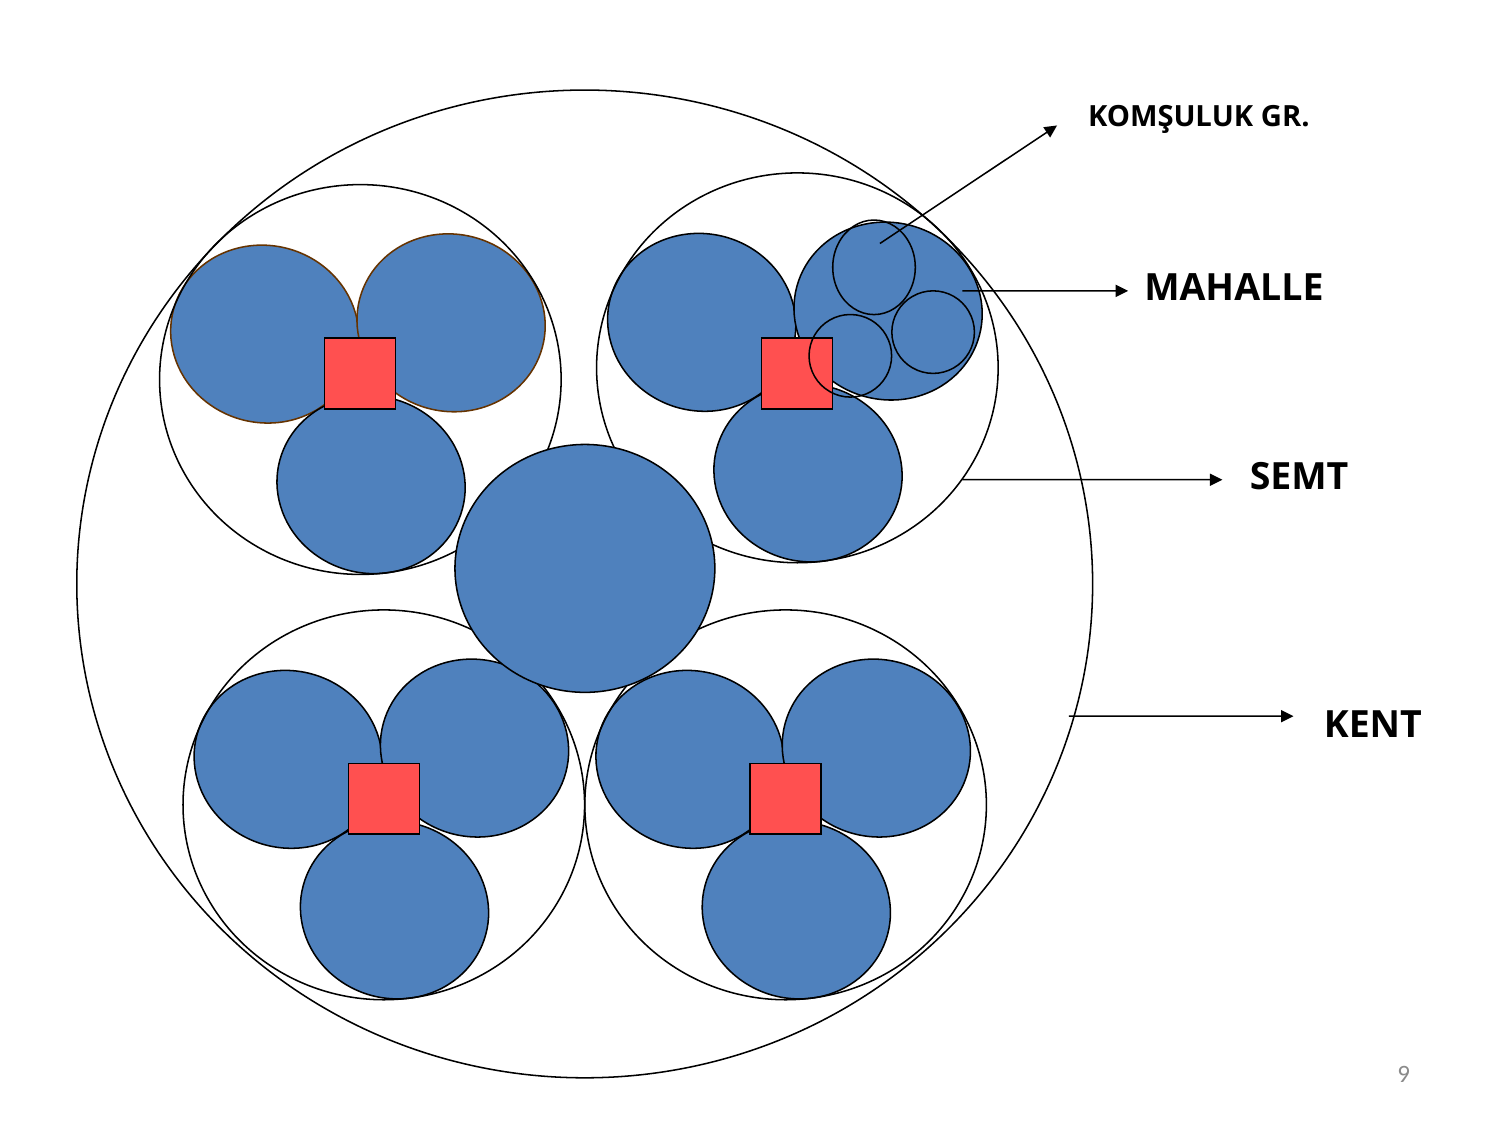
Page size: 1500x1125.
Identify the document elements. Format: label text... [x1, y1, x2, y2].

slide_number 9 [1074, 1042, 1425, 1103]
text_box KOMŞULUK GR. [1093, 90, 1353, 140]
text_box [1096, 473, 1222, 486]
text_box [808, 219, 975, 398]
text_box MAHALLE [1116, 255, 1353, 316]
text_box KENT [1281, 692, 1465, 753]
text_box SEMT [1222, 444, 1376, 504]
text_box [76, 89, 1093, 1079]
